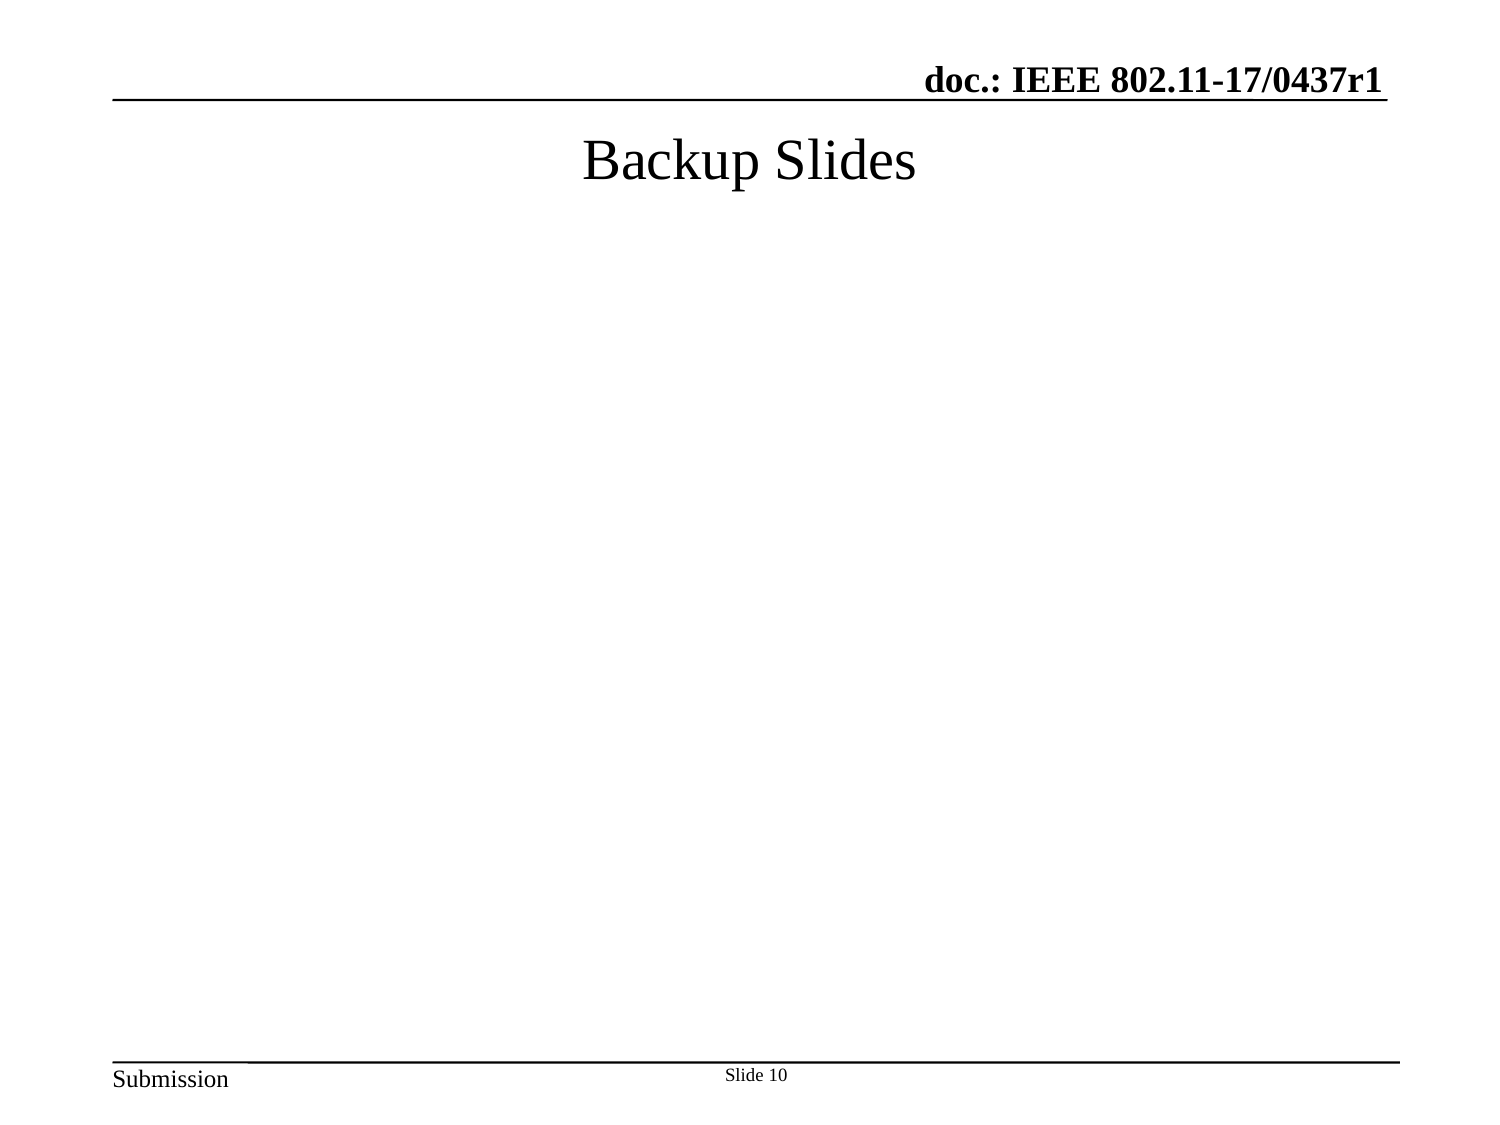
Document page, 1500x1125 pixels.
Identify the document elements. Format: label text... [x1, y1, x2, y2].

slide_number Slide 10 [712, 1061, 800, 1093]
title Backup Slides [0, 87, 1500, 226]
